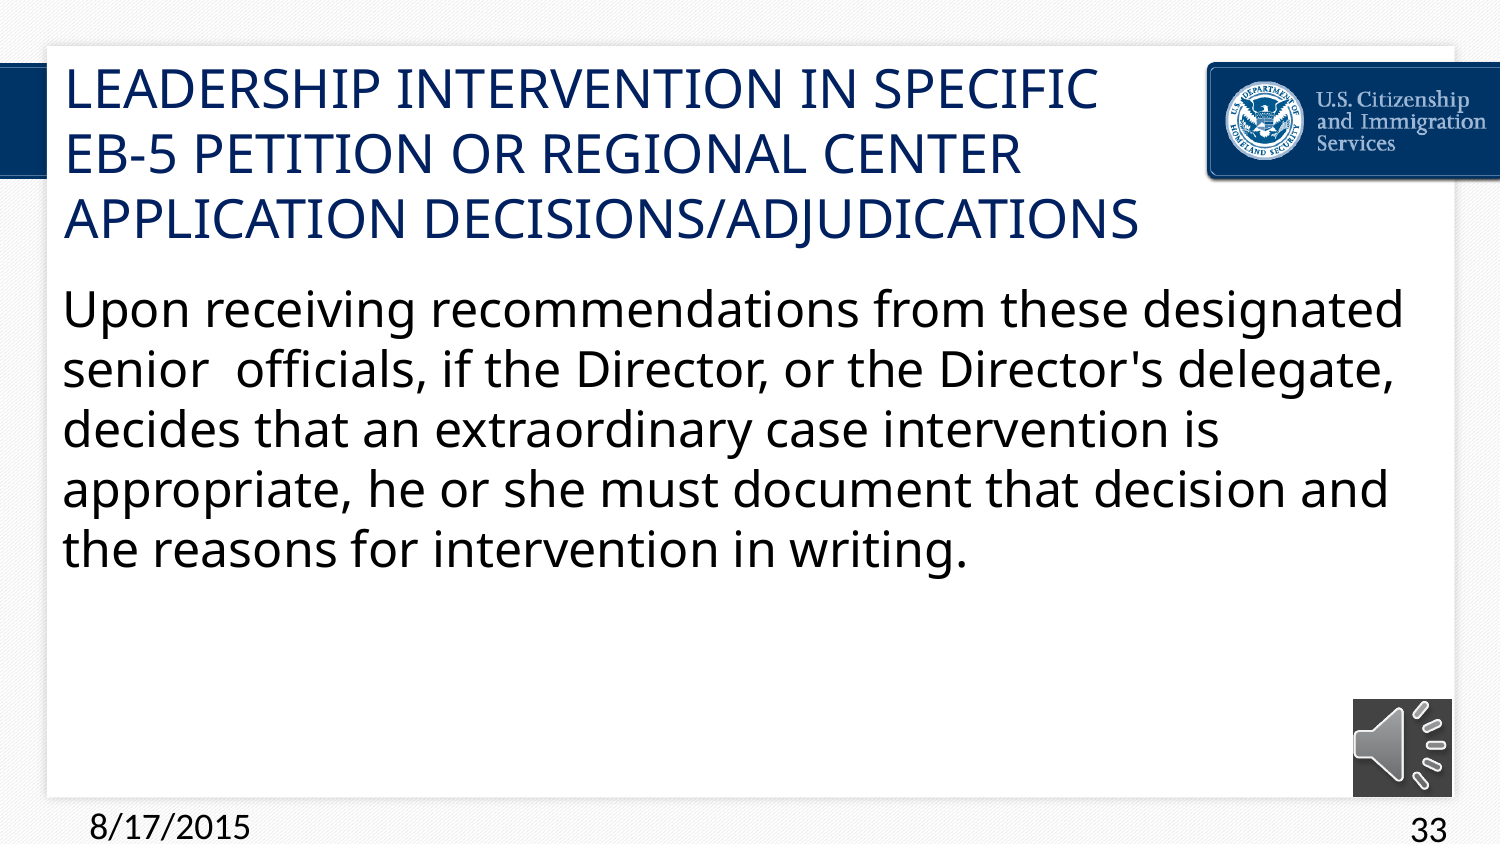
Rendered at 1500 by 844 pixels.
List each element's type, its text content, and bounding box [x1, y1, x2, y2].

title LEADERSHIP INTERVENTION IN SPECIFIC EB-5 PETITION OR REGIONAL CENTER APPLICATION DECISIONS/ADJUDICATIONS [49, 46, 1208, 258]
slide_number 33 [1149, 798, 1463, 843]
text_box 8/17/2015 [74, 794, 495, 844]
picture [0, 0, 1500, 844]
list Upon receiving recommendations from these designated senior officials, if the Director, or the Director's delegate, decides that an extraordinary case intervention is appropriate, he or she must document that decision and the reasons for intervention in writing. [48, 270, 1451, 794]
